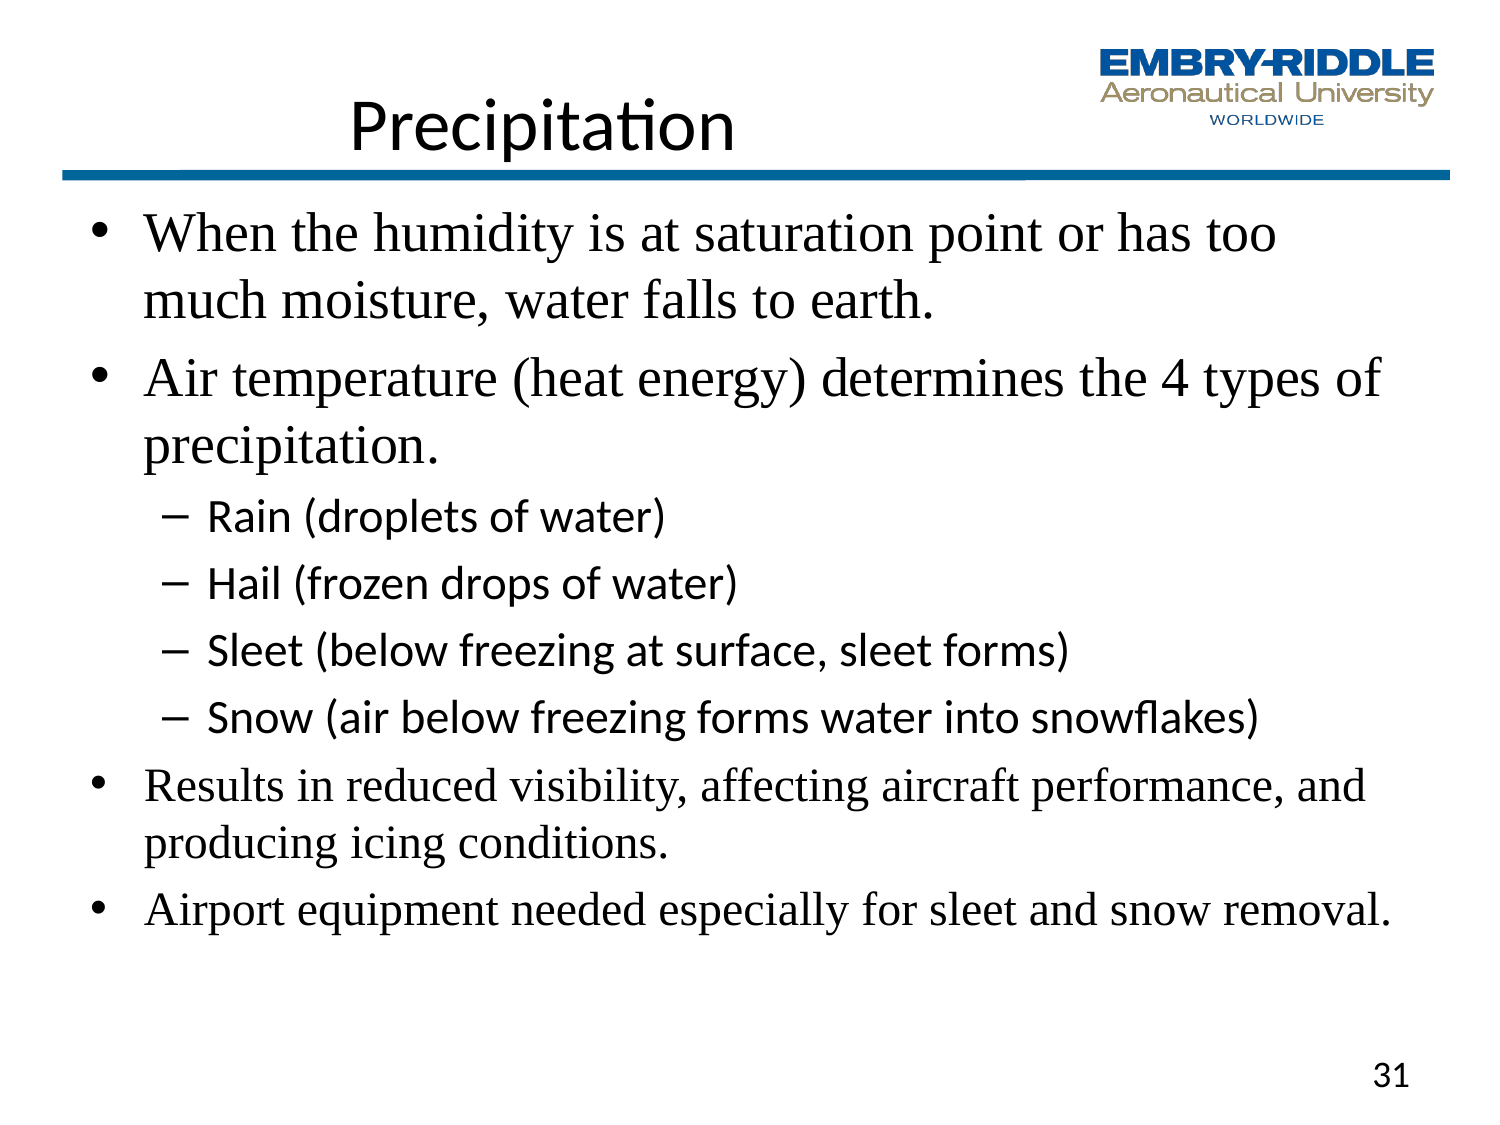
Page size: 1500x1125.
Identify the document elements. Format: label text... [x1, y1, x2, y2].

list When the humidity is at saturation point or has too much moisture, water falls to earth. Air temperature (heat energy) determines the 4 types of precipitation. Rain (droplets of water) Hail (frozen drops of water) Sleet (below freezing at surface, sleet forms) Snow (air below freezing forms water into snowflakes) Results in reduced visibility, affecting aircraft performance, and producing icing conditions. Airport equipment needed especially for sleet and snow removal. [75, 187, 1425, 986]
title Precipitation [0, 67, 1088, 174]
picture [1100, 49, 1434, 125]
slide_number 31 [1074, 1042, 1425, 1103]
